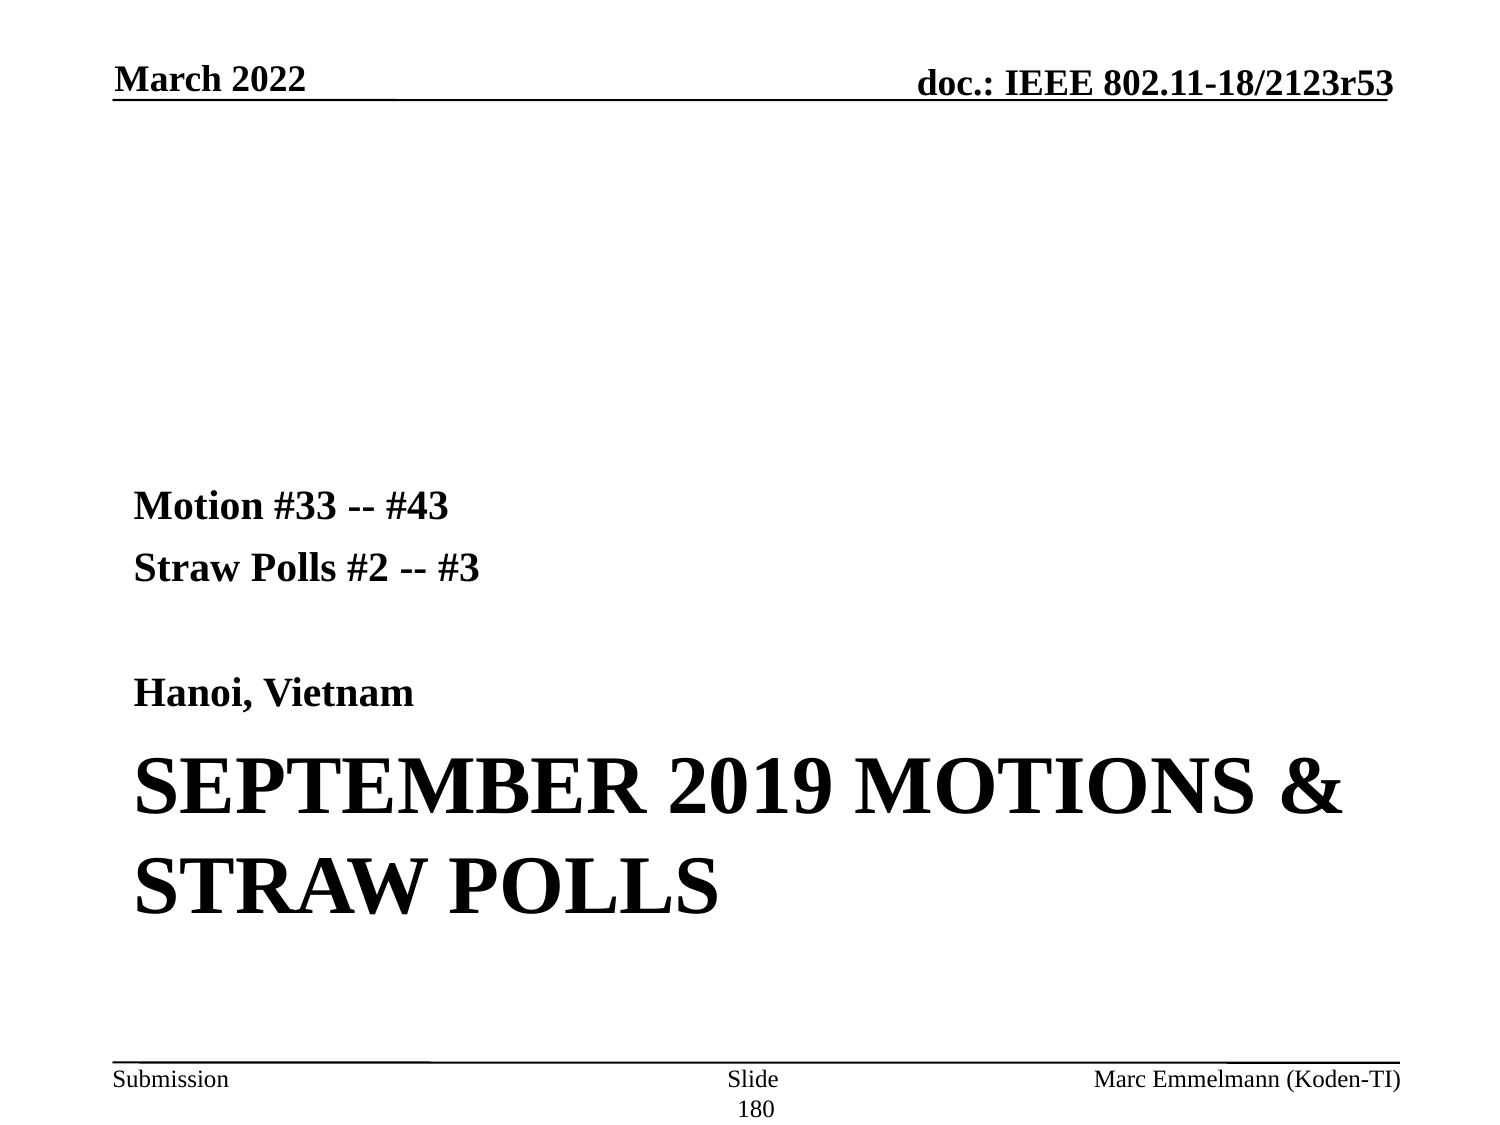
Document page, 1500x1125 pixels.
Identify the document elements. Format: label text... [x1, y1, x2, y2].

slide_number Slide 180 [712, 1061, 800, 1123]
footer Marc Emmelmann (Koden-TI) [878, 1061, 1402, 1093]
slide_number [114, 54, 423, 100]
list Motion #33 -- #43 Straw Polls #2 -- #3 Hanoi, Vietnam [118, 476, 1394, 724]
title September 2019 Motions & Straw Polls [118, 724, 1394, 947]
